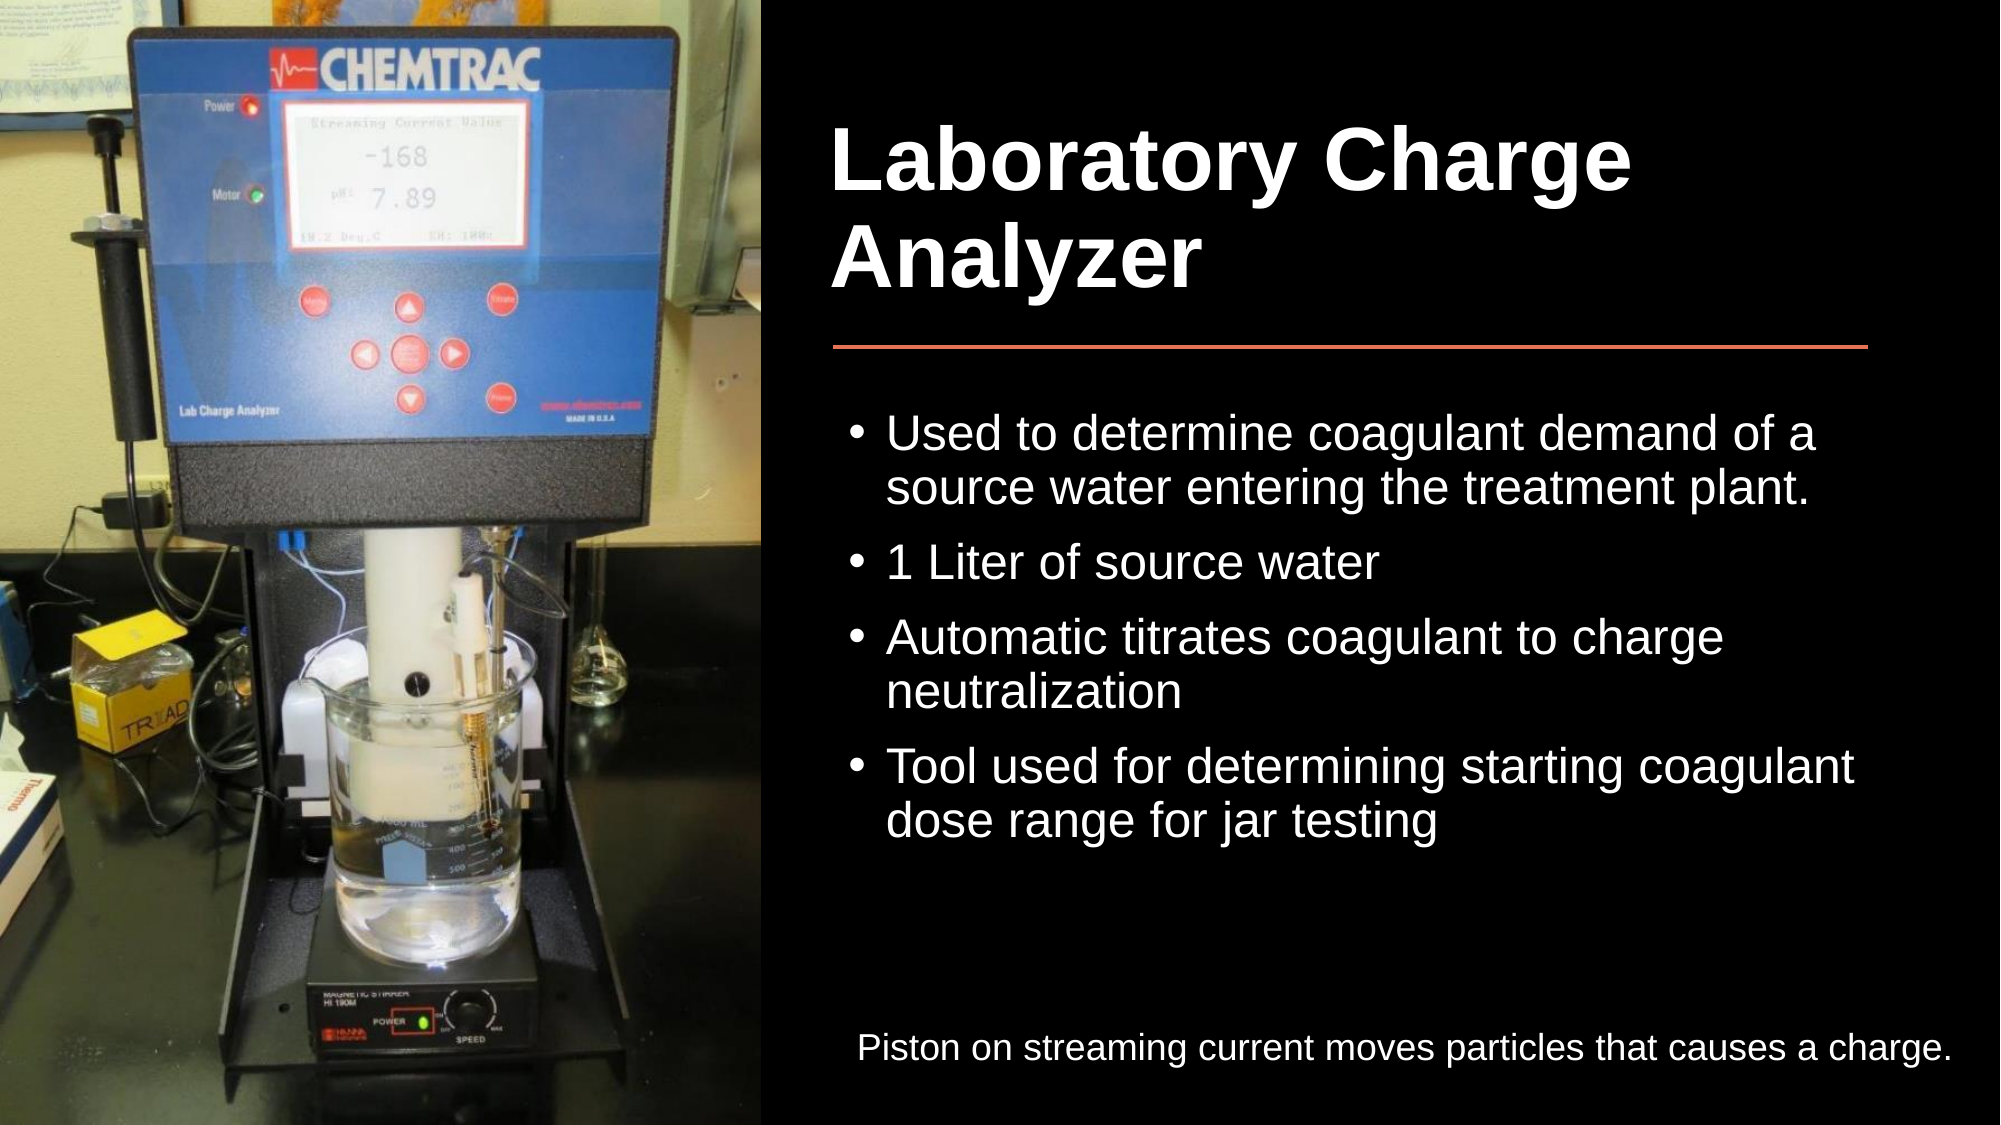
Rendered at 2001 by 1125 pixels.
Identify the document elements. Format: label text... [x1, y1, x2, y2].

picture [0, 0, 761, 1125]
text_box Piston on streaming current moves particles that causes a charge. [842, 1015, 1969, 1076]
title Laboratory Charge Analyzer [814, 103, 1895, 315]
list Used to determine coagulant demand of a source water entering the treatment plant. 1 Liter of source water Automatic titrates coagulant to charge neutralization Tool used for determining starting coagulant dose range for jar testing [814, 399, 1895, 1021]
